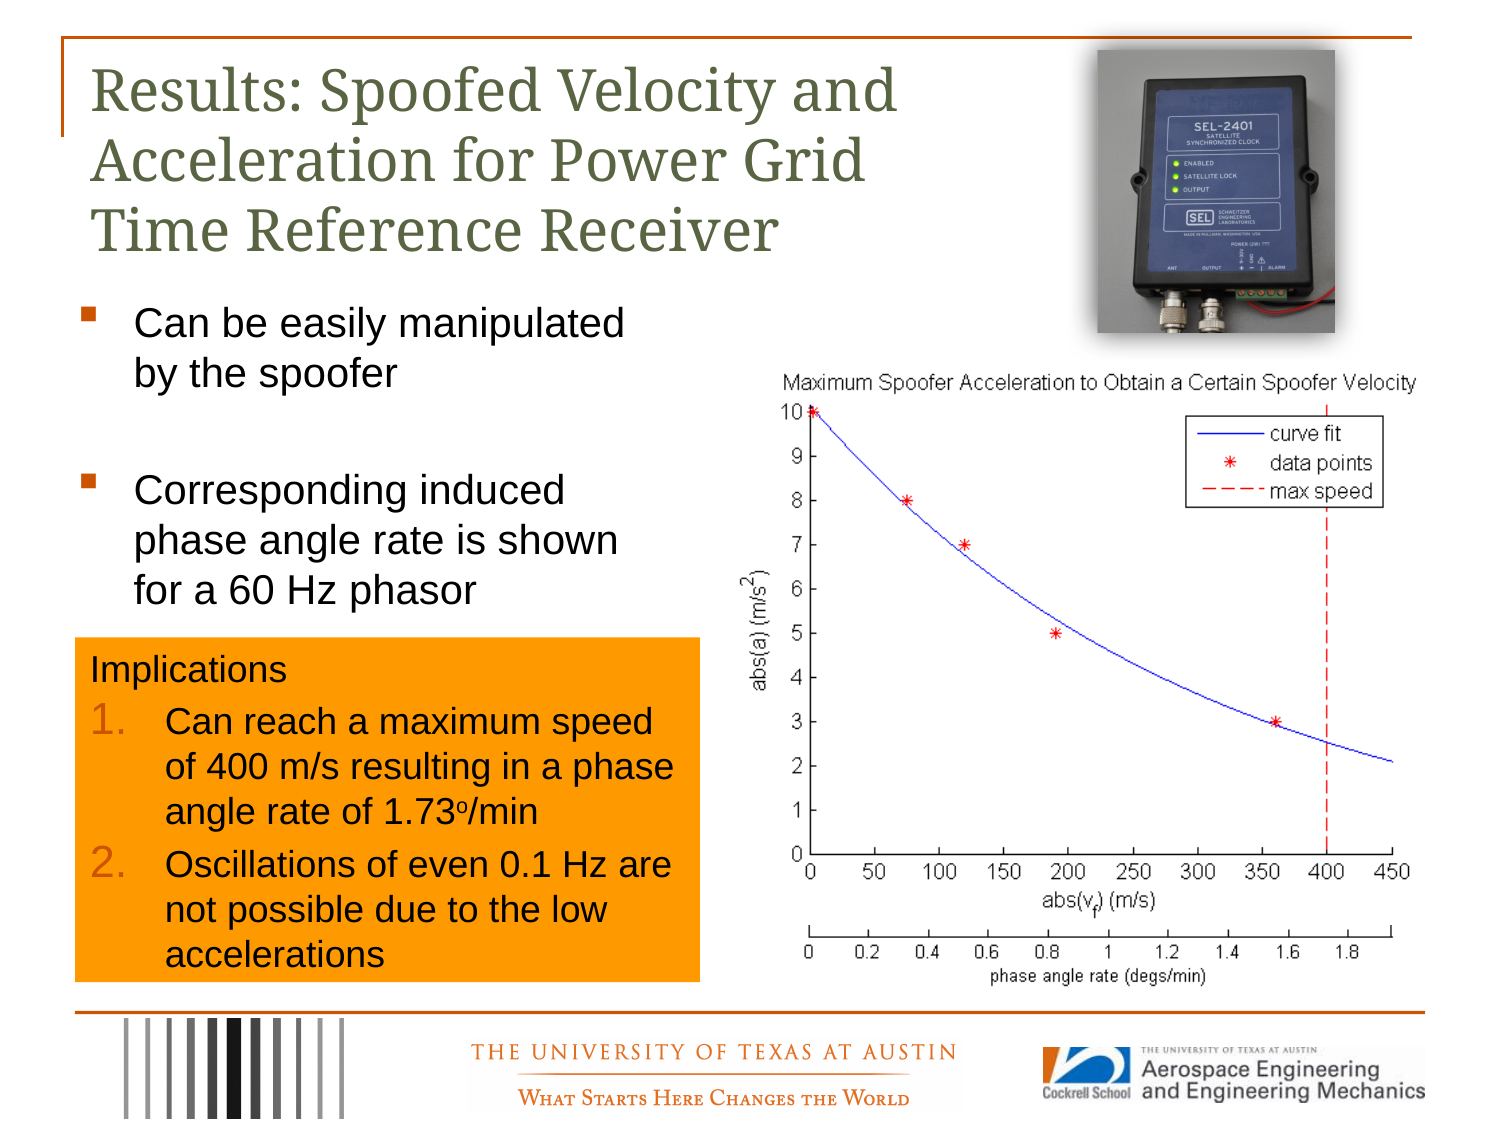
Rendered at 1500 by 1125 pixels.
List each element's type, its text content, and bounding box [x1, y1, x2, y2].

picture [712, 926, 1463, 1001]
picture [1043, 1047, 1425, 1103]
picture [1076, 50, 1359, 333]
text_box Results: Spoofed Velocity and Acceleration for Power Grid Time Reference Receiver [74, 45, 1038, 263]
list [712, 362, 1463, 926]
text_box Can be easily manipulated by the spoofer Corresponding induced phase angle rate is shown for a 60 Hz phasor [62, 288, 675, 621]
text_box Implications Can reach a maximum speed of 400 m/s resulting in a phase angle rate of 1.73o/min Oscillations of even 0.1 Hz are not possible due to the low accelerations [75, 637, 700, 983]
picture [75, 1018, 388, 1119]
